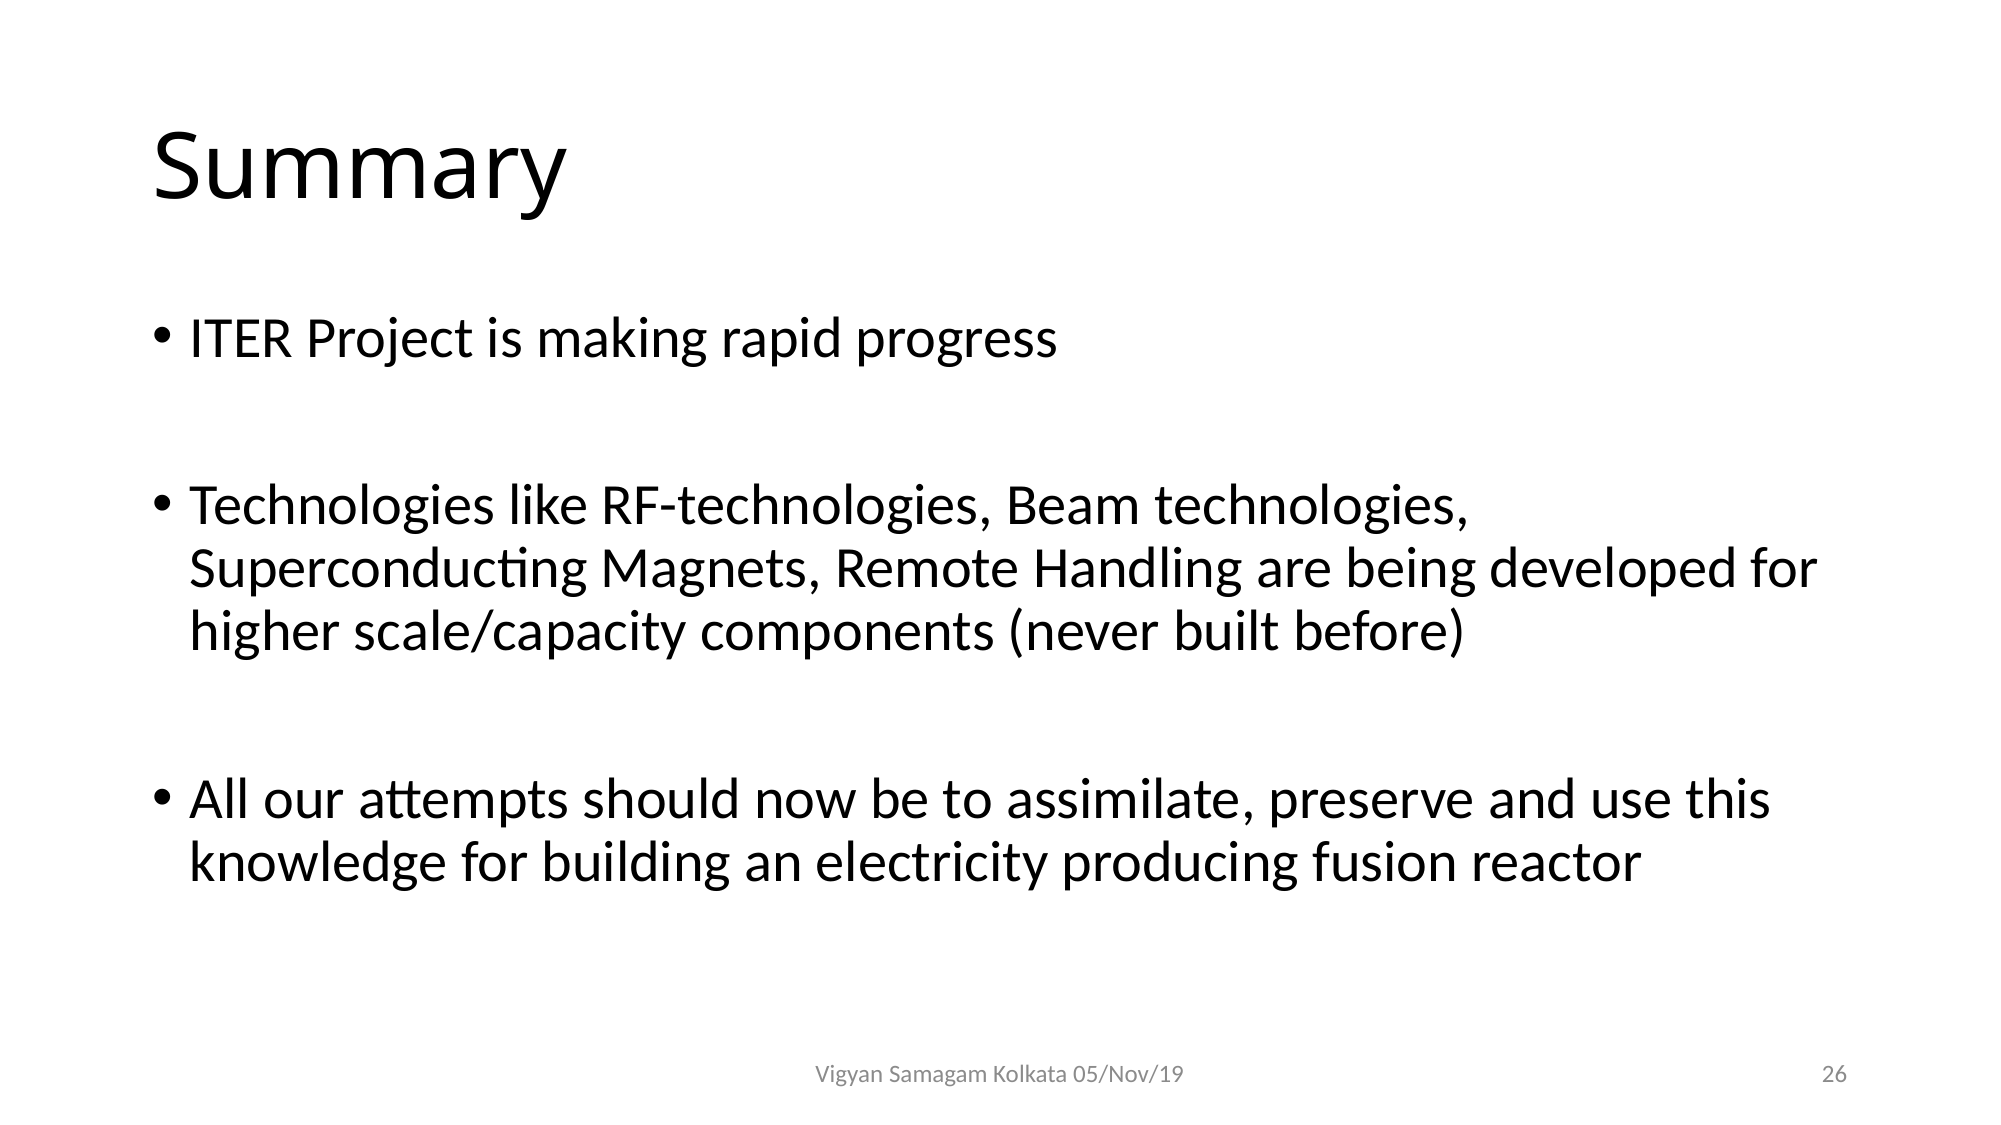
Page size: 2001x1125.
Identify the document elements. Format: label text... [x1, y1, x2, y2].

title Summary [137, 59, 1863, 278]
list ITER Project is making rapid progress Technologies like RF-technologies, Beam technologies, Superconducting Magnets, Remote Handling are being developed for higher scale/capacity components (never built before) All our attempts should now be to assimilate, preserve and use this knowledge for building an electricity producing fusion reactor [137, 299, 1863, 1014]
slide_number 26 [1412, 1042, 1863, 1103]
footer Vigyan Samagam Kolkata 05/Nov/19 [662, 1042, 1338, 1103]
